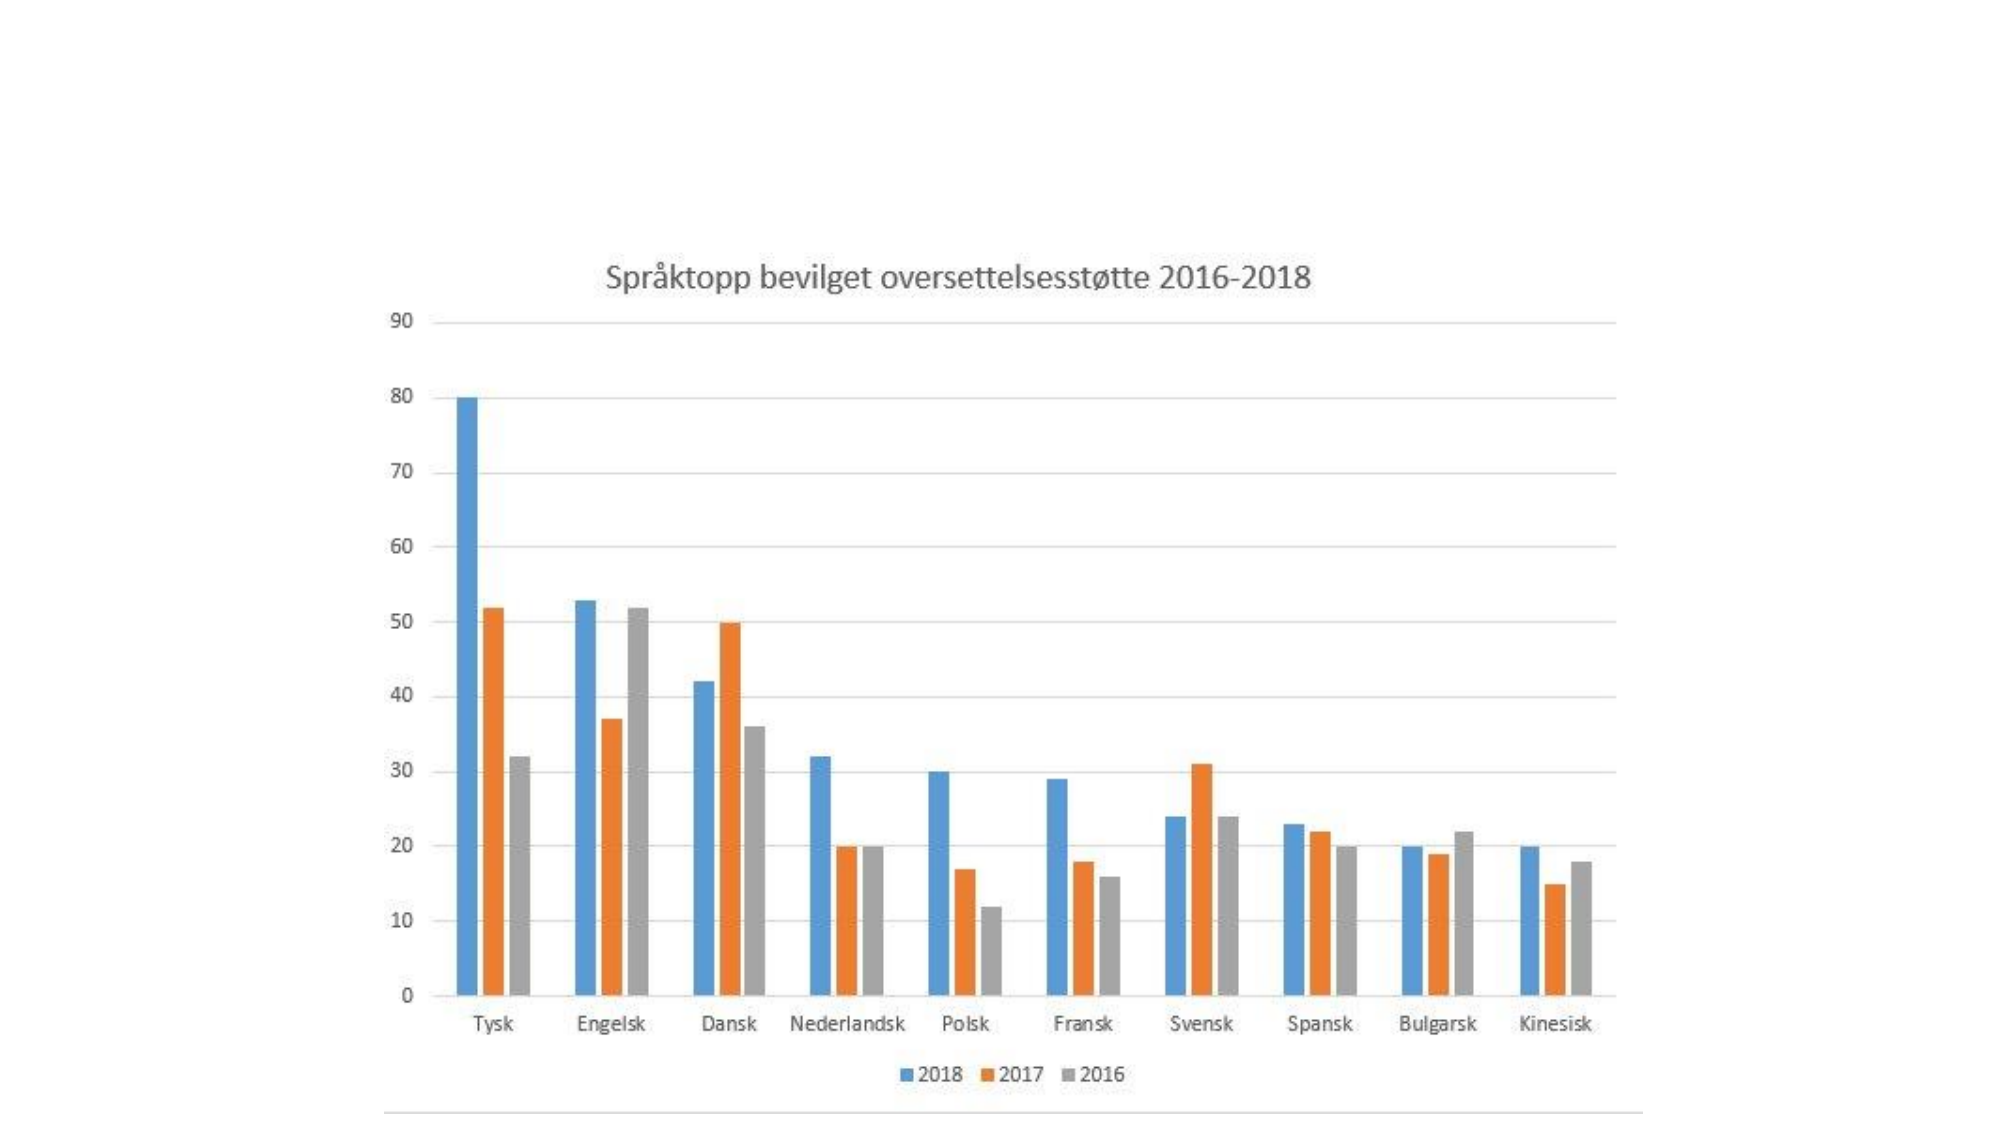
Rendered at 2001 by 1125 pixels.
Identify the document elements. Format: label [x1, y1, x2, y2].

list [384, 238, 1643, 1114]
